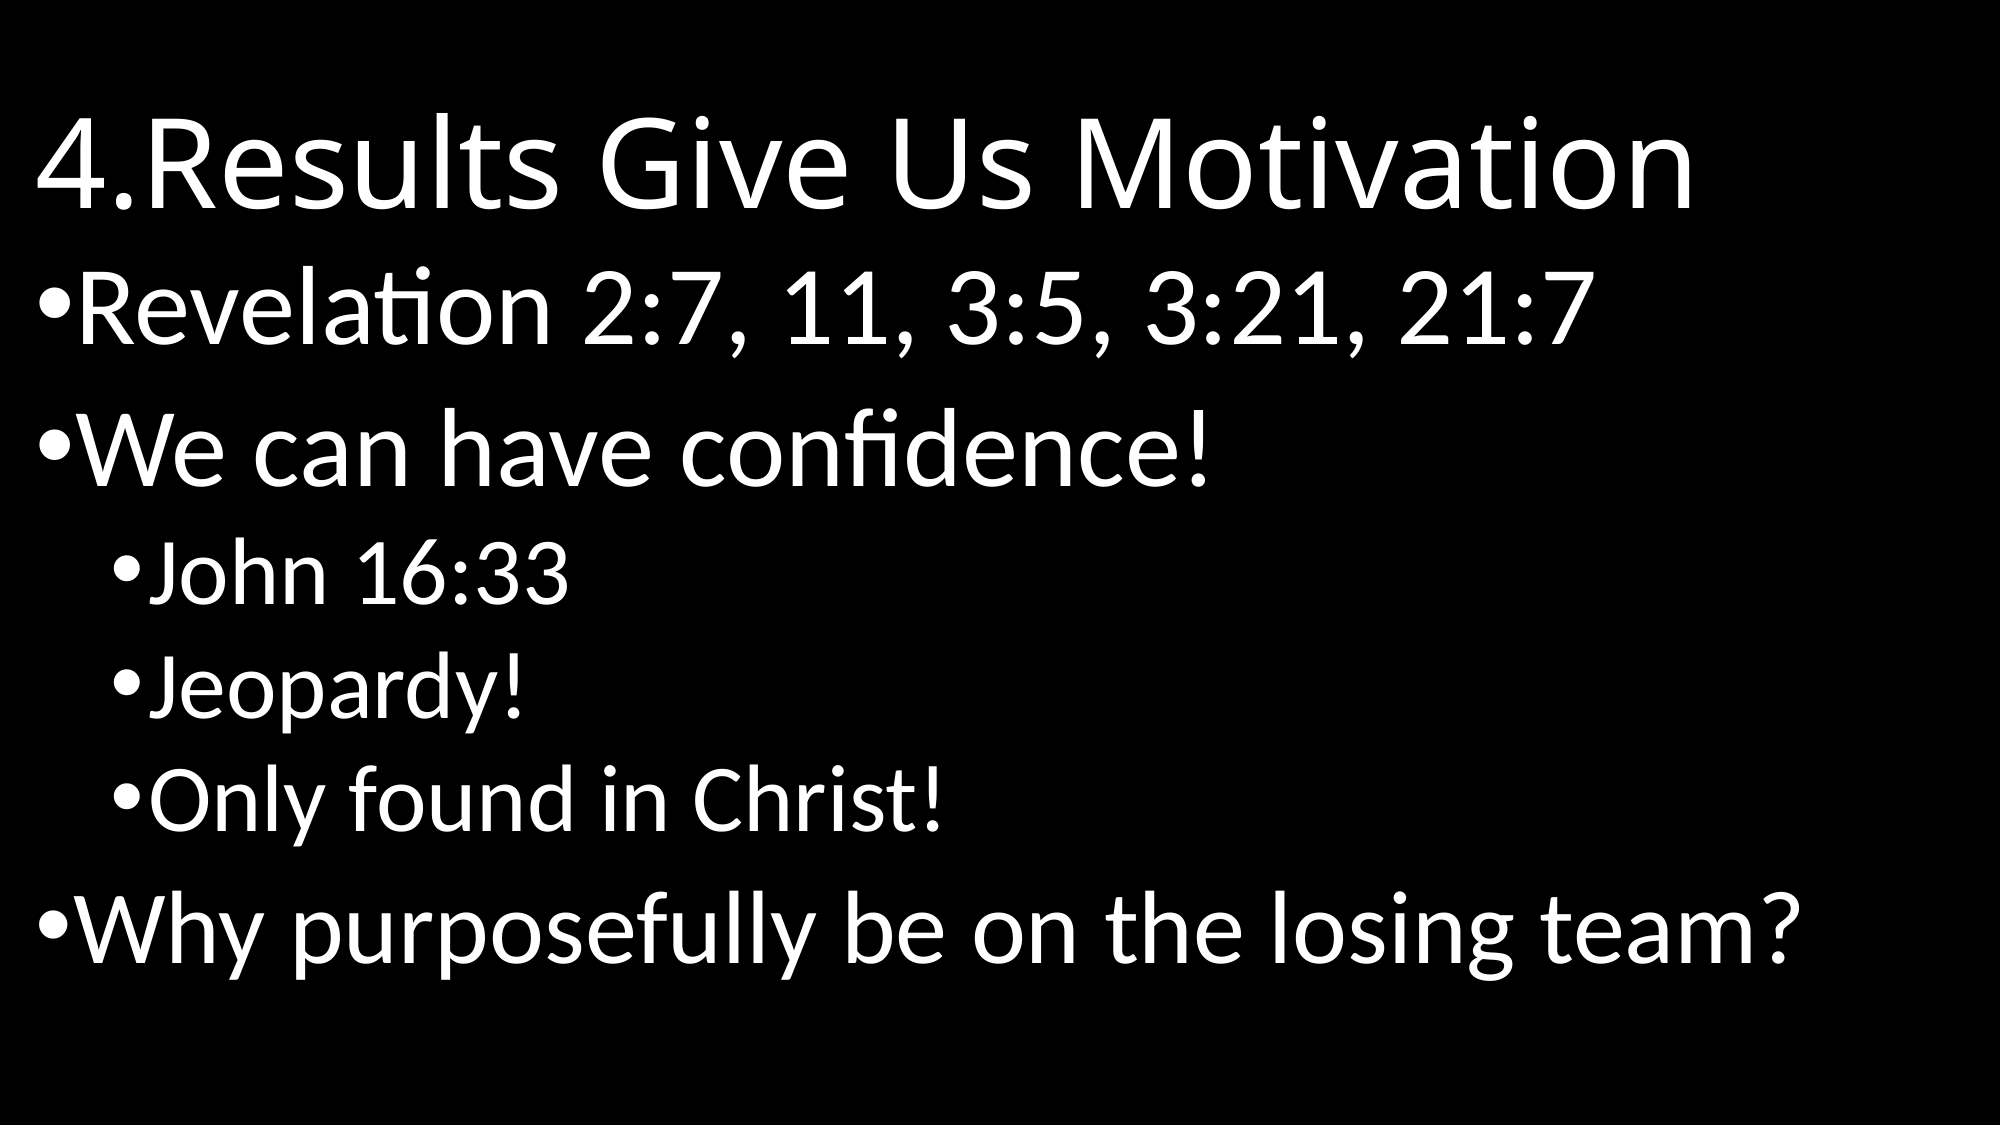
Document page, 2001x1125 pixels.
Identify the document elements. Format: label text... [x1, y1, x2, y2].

list Revelation 2:7, 11, 3:5, 3:21, 21:7 We can have confidence! John 16:33 Jeopardy! Only found in Christ! Why purposefully be on the losing team? [20, 239, 2000, 1066]
title 4.Results Give Us Motivation [20, 59, 1893, 239]
